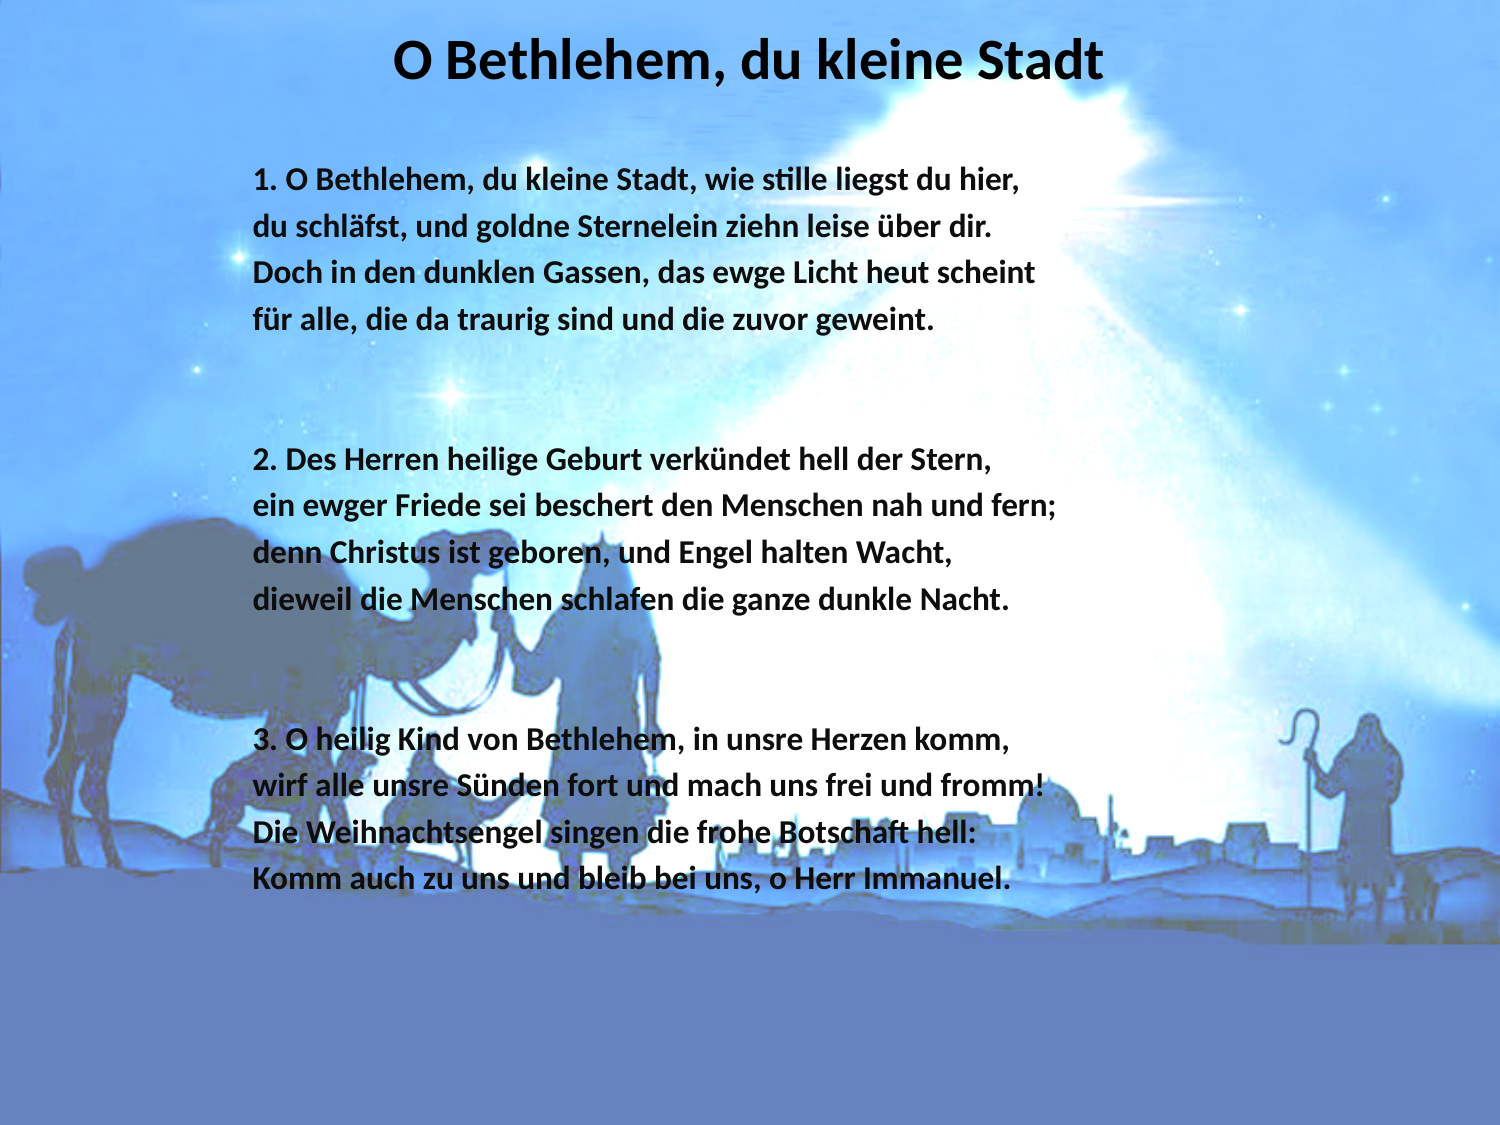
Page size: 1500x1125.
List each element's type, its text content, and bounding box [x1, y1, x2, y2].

title O Bethlehem, du kleine Stadt [200, 12, 1300, 100]
subtitle 1. O Bethlehem, du kleine Stadt, wie stille liegst du hier, du schläfst, und goldne Sternelein ziehn leise über dir. Doch in den dunklen Gassen, das ewge Licht heut scheint für alle, die da traurig sind und die zuvor geweint. 2. Des Herren heilige Geburt verkündet hell der Stern, ein ewger Friede sei beschert den Menschen nah und fern; denn Christus ist geboren, und Engel halten Wacht, dieweil die Menschen schlafen die ganze dunkle Nacht. 3. O heilig Kind von Bethlehem, in unsre Herzen komm, wirf alle unsre Sünden fort und mach uns frei und fromm! Die Weihnachtsengel singen die frohe Botschaft hell: Komm auch zu uns und bleib bei uns, o Herr Immanuel. [237, 149, 1138, 825]
